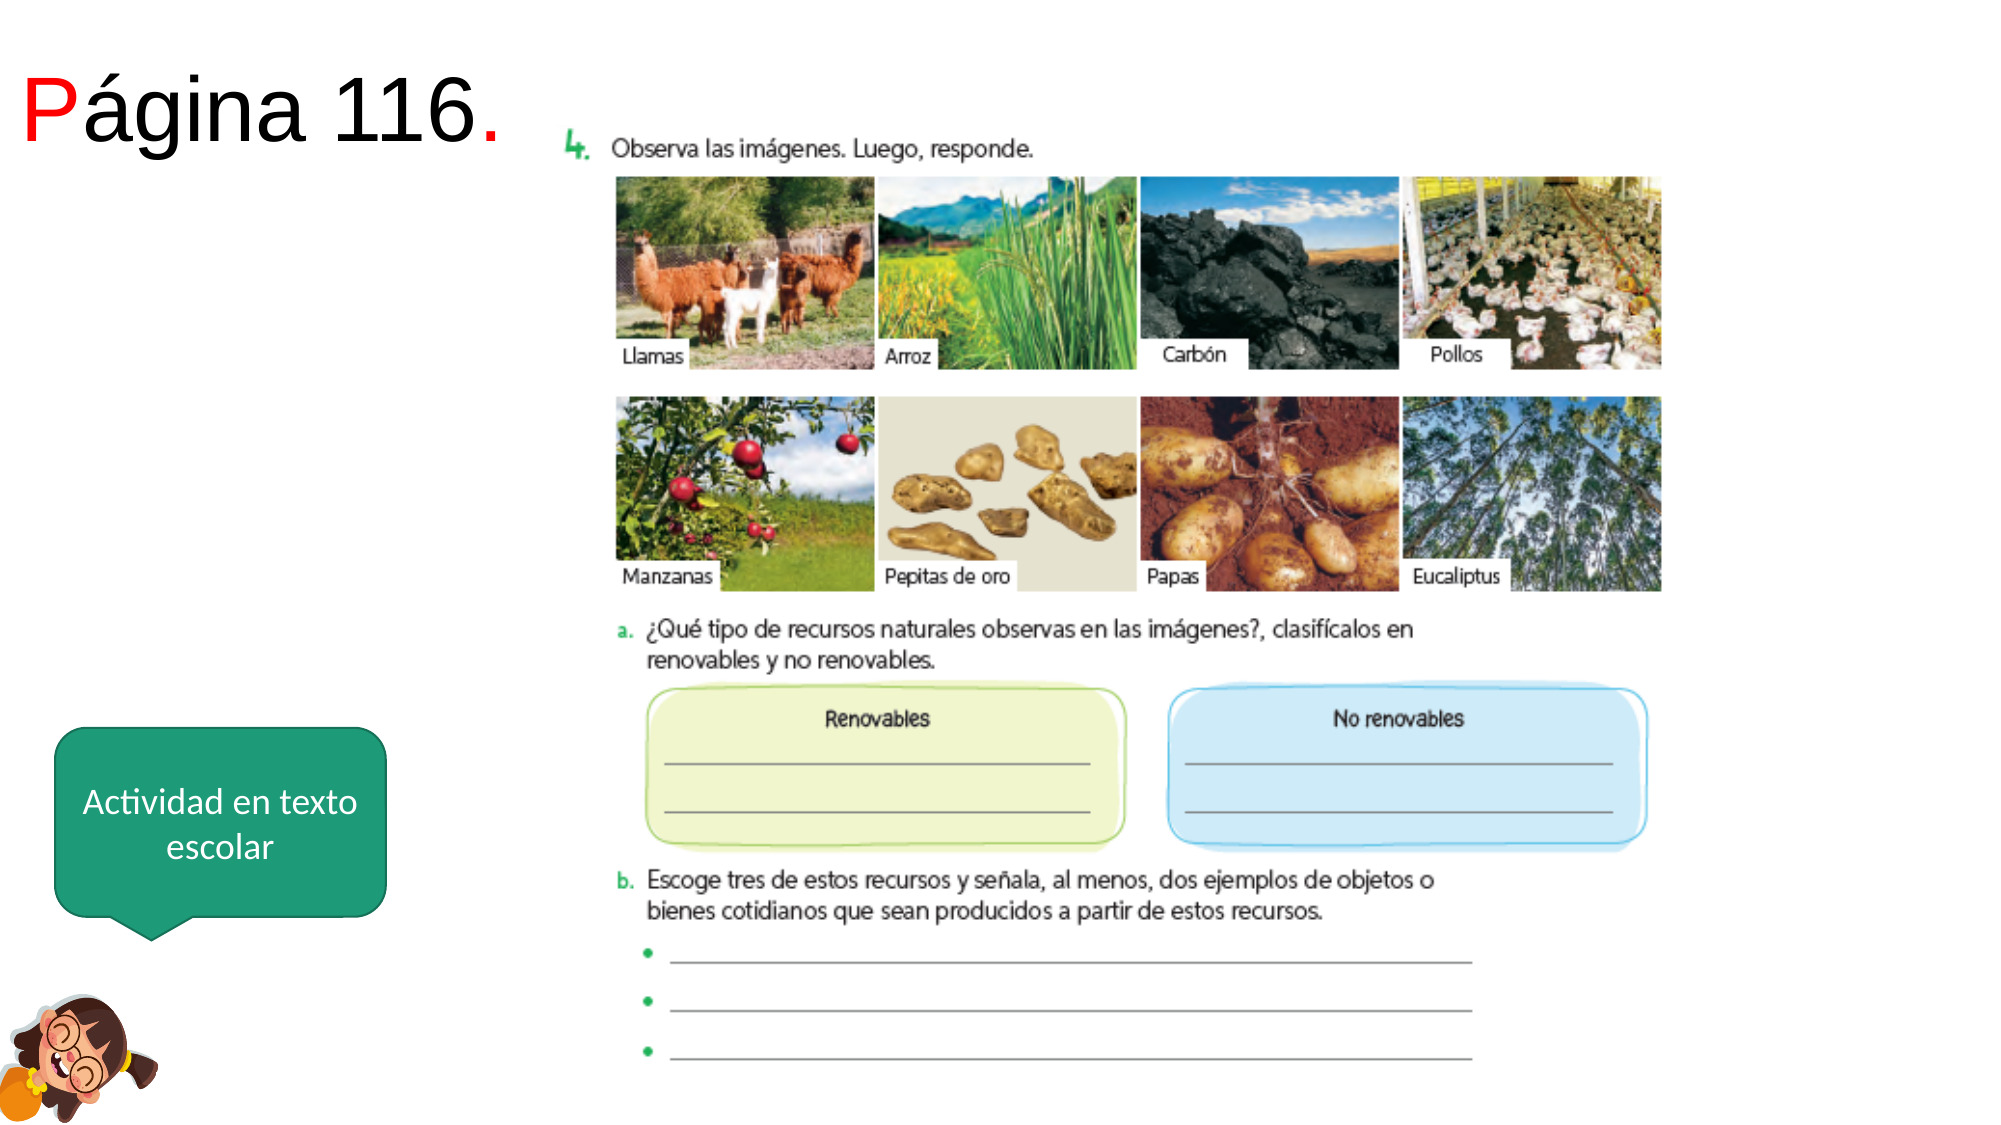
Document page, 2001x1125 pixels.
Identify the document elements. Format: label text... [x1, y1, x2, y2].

text_box Actividad en texto escolar [54, 726, 387, 942]
picture [4, 994, 155, 1125]
title Página 116. [5, 3, 845, 221]
picture [551, 125, 1683, 1080]
